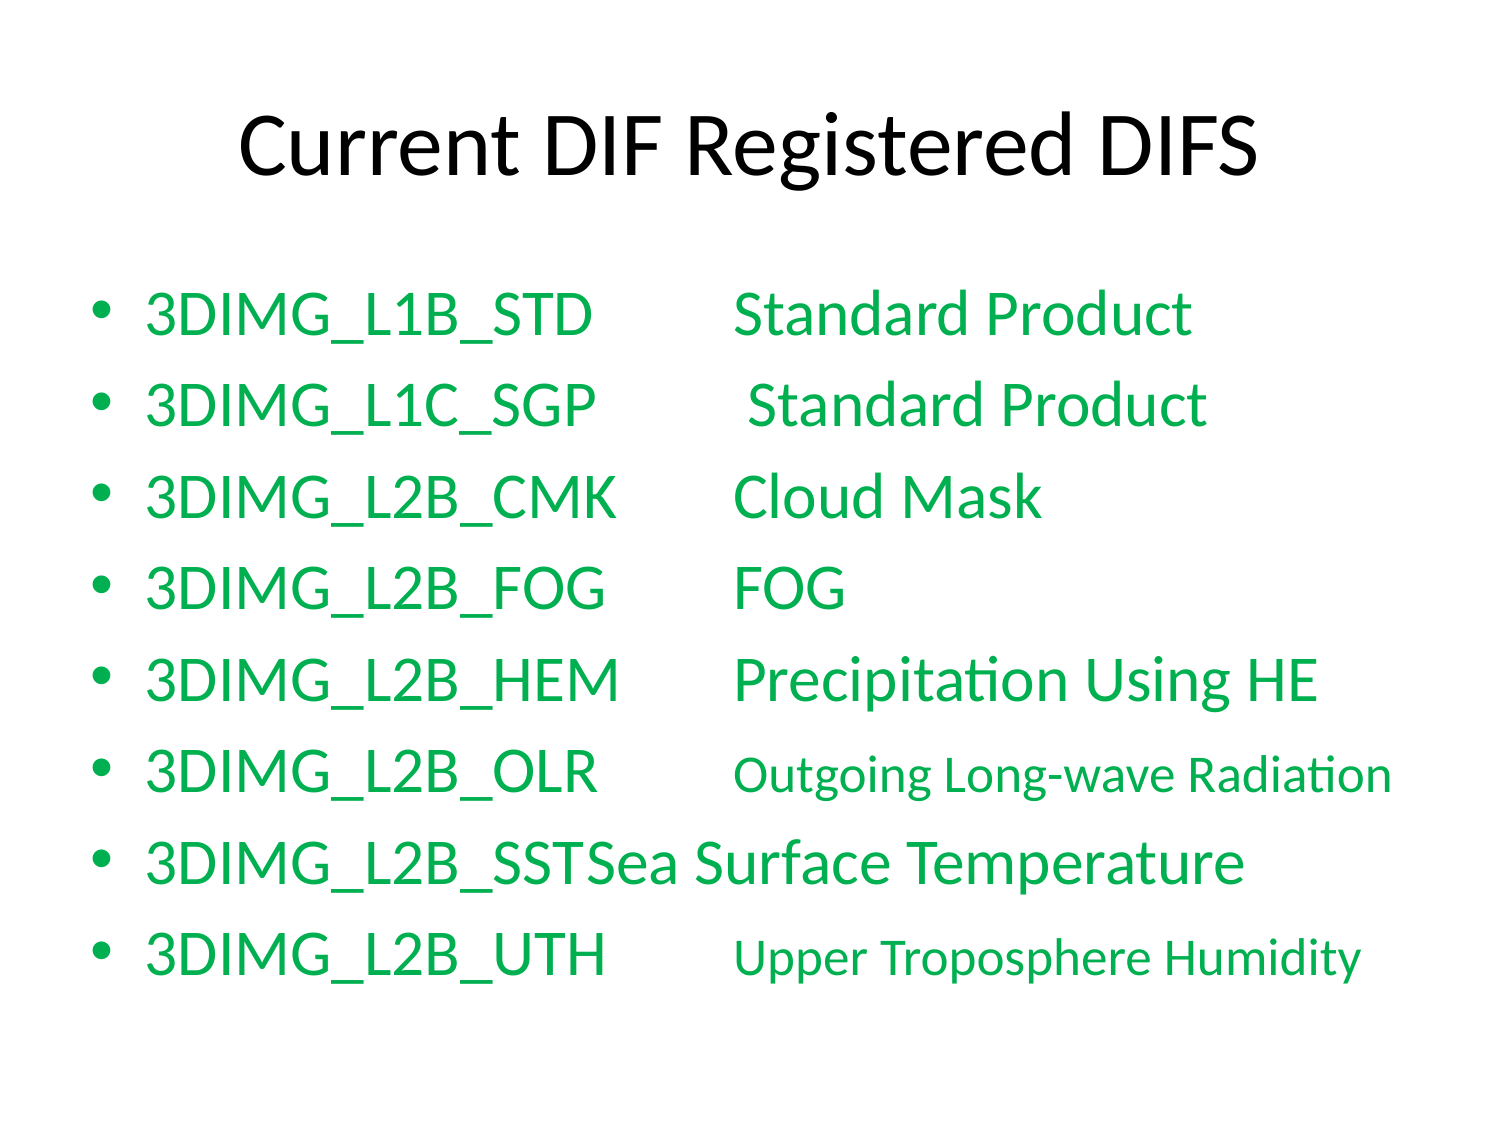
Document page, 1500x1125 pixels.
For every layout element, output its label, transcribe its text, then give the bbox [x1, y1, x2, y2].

list 3DIMG_L1B_STD Standard Product 3DIMG_L1C_SGP Standard Product 3DIMG_L2B_CMK Cloud Mask 3DIMG_L2B_FOG FOG 3DIMG_L2B_HEM Precipitation Using HE 3DIMG_L2B_OLR Outgoing Long-wave Radiation 3DIMG_L2B_SST Sea Surface Temperature 3DIMG_L2B_UTH Upper Troposphere Humidity [75, 262, 1425, 1005]
title Current DIF Registered DIFS [75, 45, 1425, 233]
